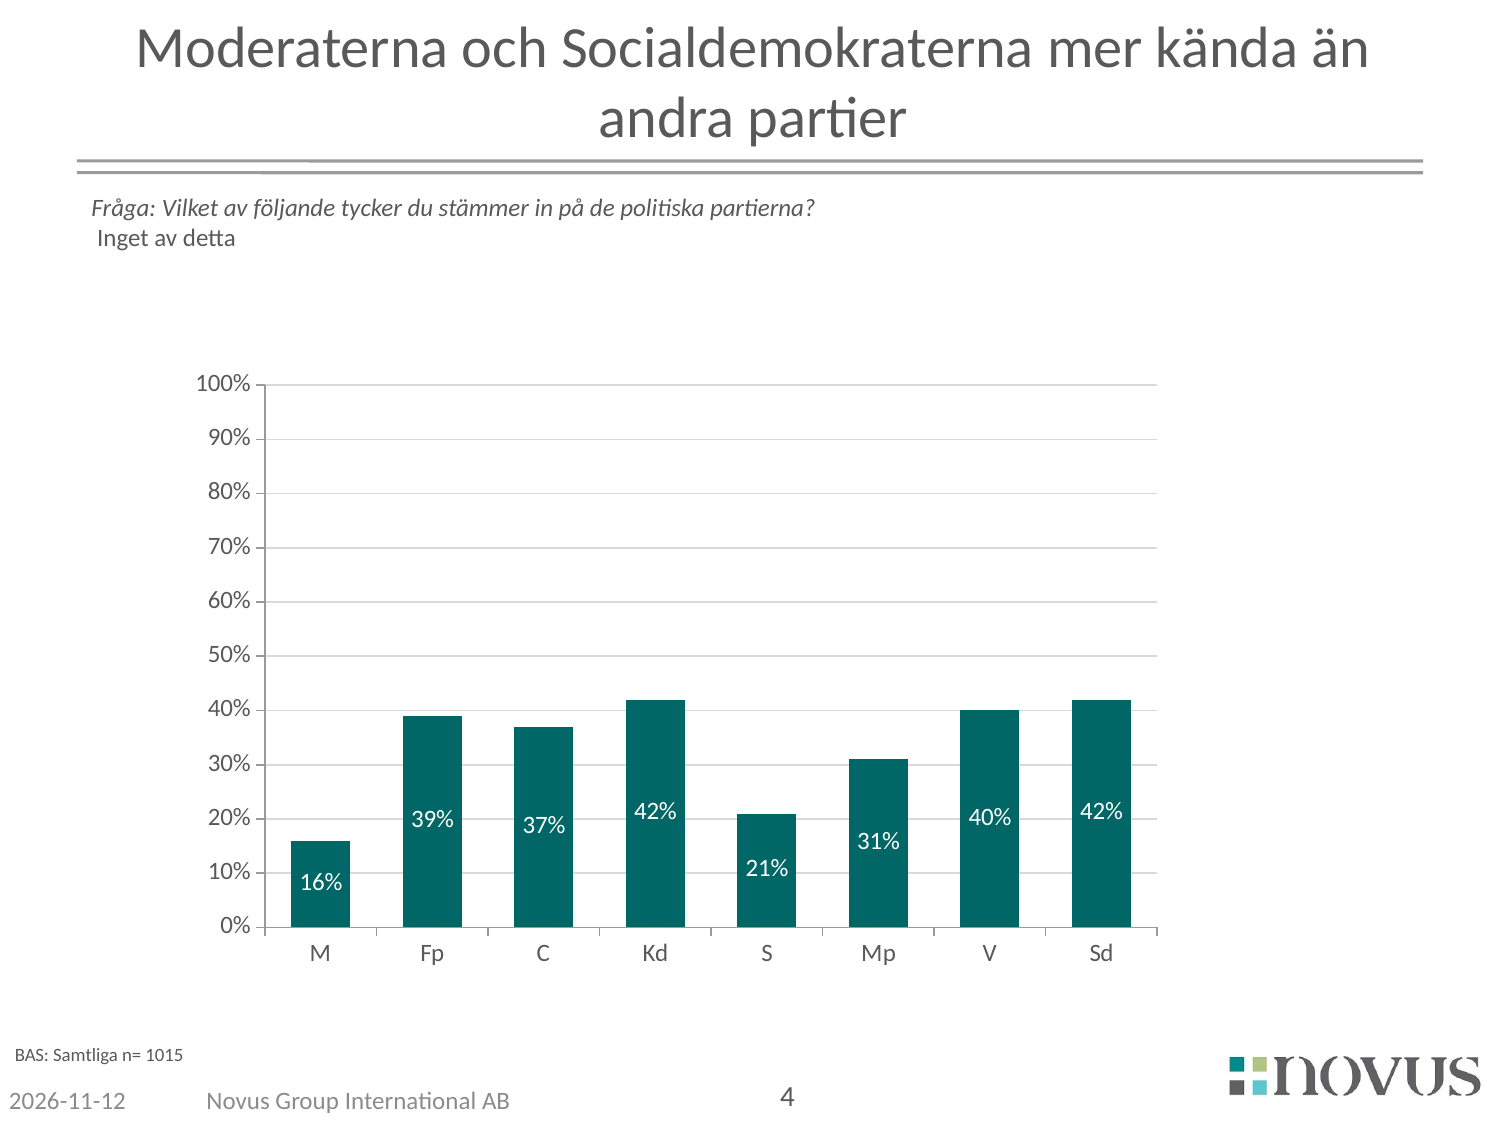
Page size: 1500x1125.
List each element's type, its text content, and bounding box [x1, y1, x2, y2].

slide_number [0, 1073, 123, 1125]
text_box BAS: Samtliga n= 1015 [0, 1035, 508, 1073]
chart [182, 278, 1337, 1024]
picture [1227, 1046, 1483, 1106]
slide_number 4 [612, 1069, 963, 1125]
text_box Fråga: Vilket av följande tycker du stämmer in på de politiska partierna? Inget av detta [76, 184, 1424, 290]
title Moderaterna och Socialdemokraterna mer kända än andra partier [78, 1, 1429, 190]
footer Novus Group International AB [123, 1069, 599, 1125]
